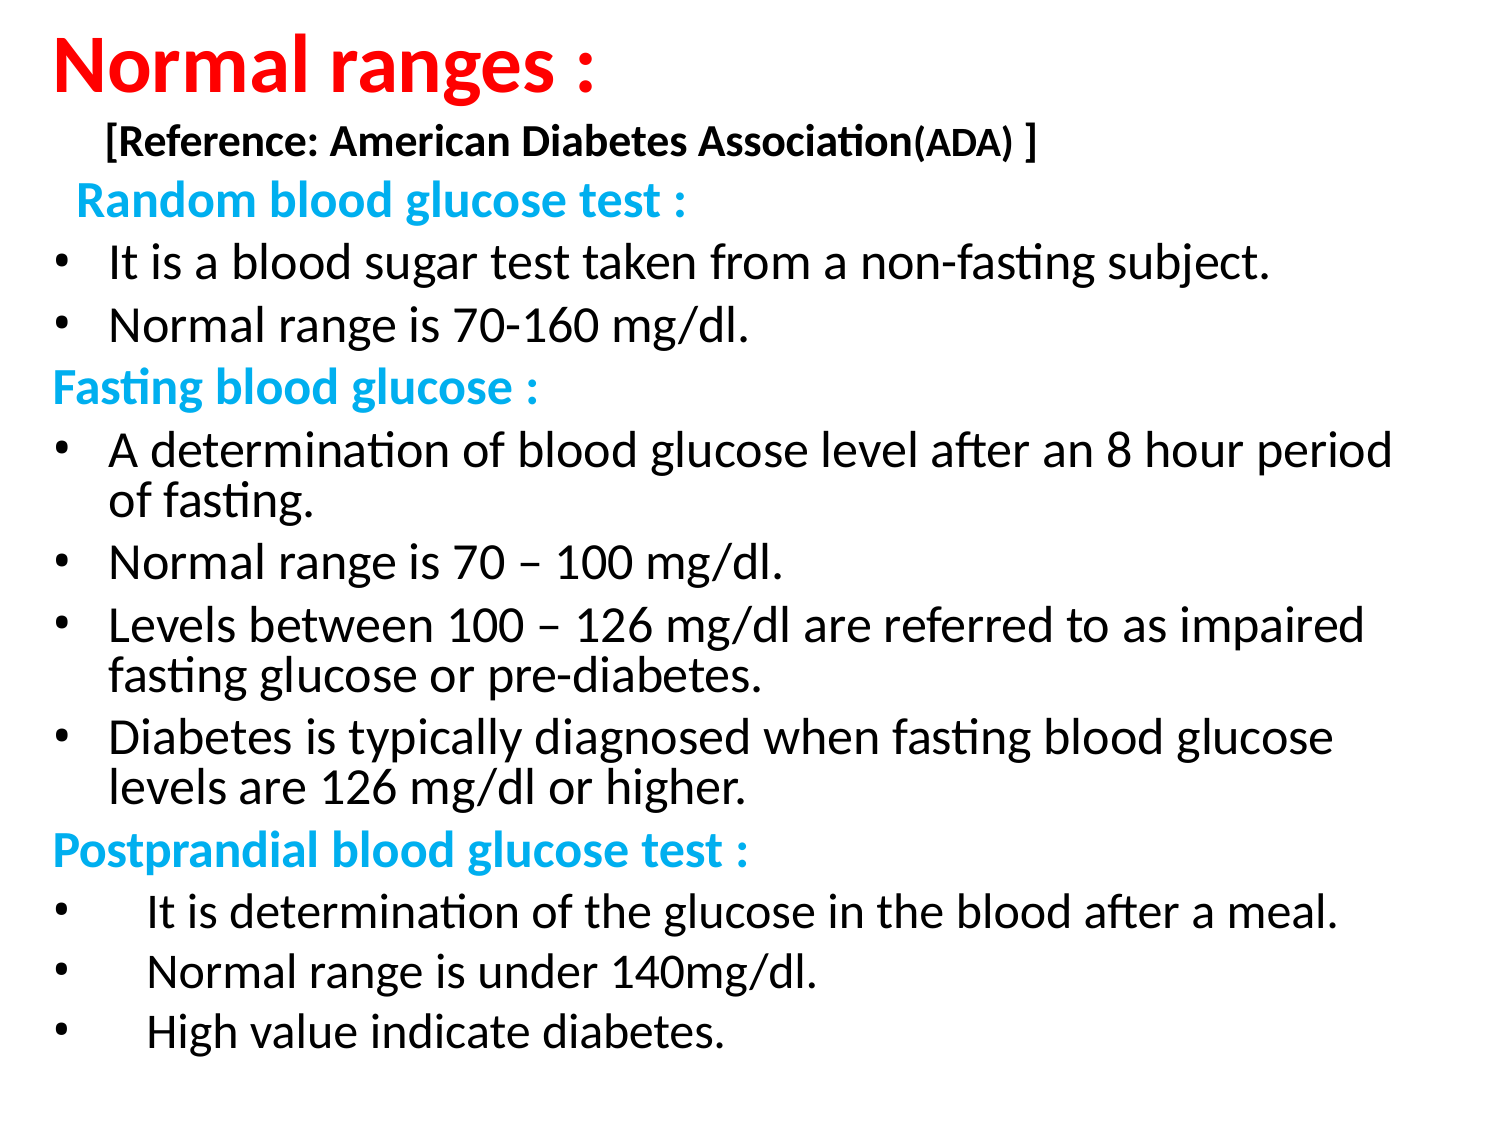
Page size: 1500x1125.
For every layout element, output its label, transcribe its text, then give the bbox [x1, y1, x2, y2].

text_box [Reference: American Diabetes Association(ADA) ] Random blood glucose test : It is a blood sugar test taken from a non-fasting subject. Normal range is 70-160 mg/dl. Fasting blood glucose : A determination of blood glucose level after an 8 hour period of fasting. Normal range is 70 – 100 mg/dl. Levels between 100 – 126 mg/dl are referred to as impaired fasting glucose or pre-diabetes. Diabetes is typically diagnosed when fasting blood glucose levels are 126 mg/dl or higher. Postprandial blood glucose test : It is determination of the glucose in the blood after a meal. Normal range is under 140mg/dl. High value indicate diabetes. [50, 108, 1404, 1059]
title Normal ranges : [50, 7, 602, 108]
